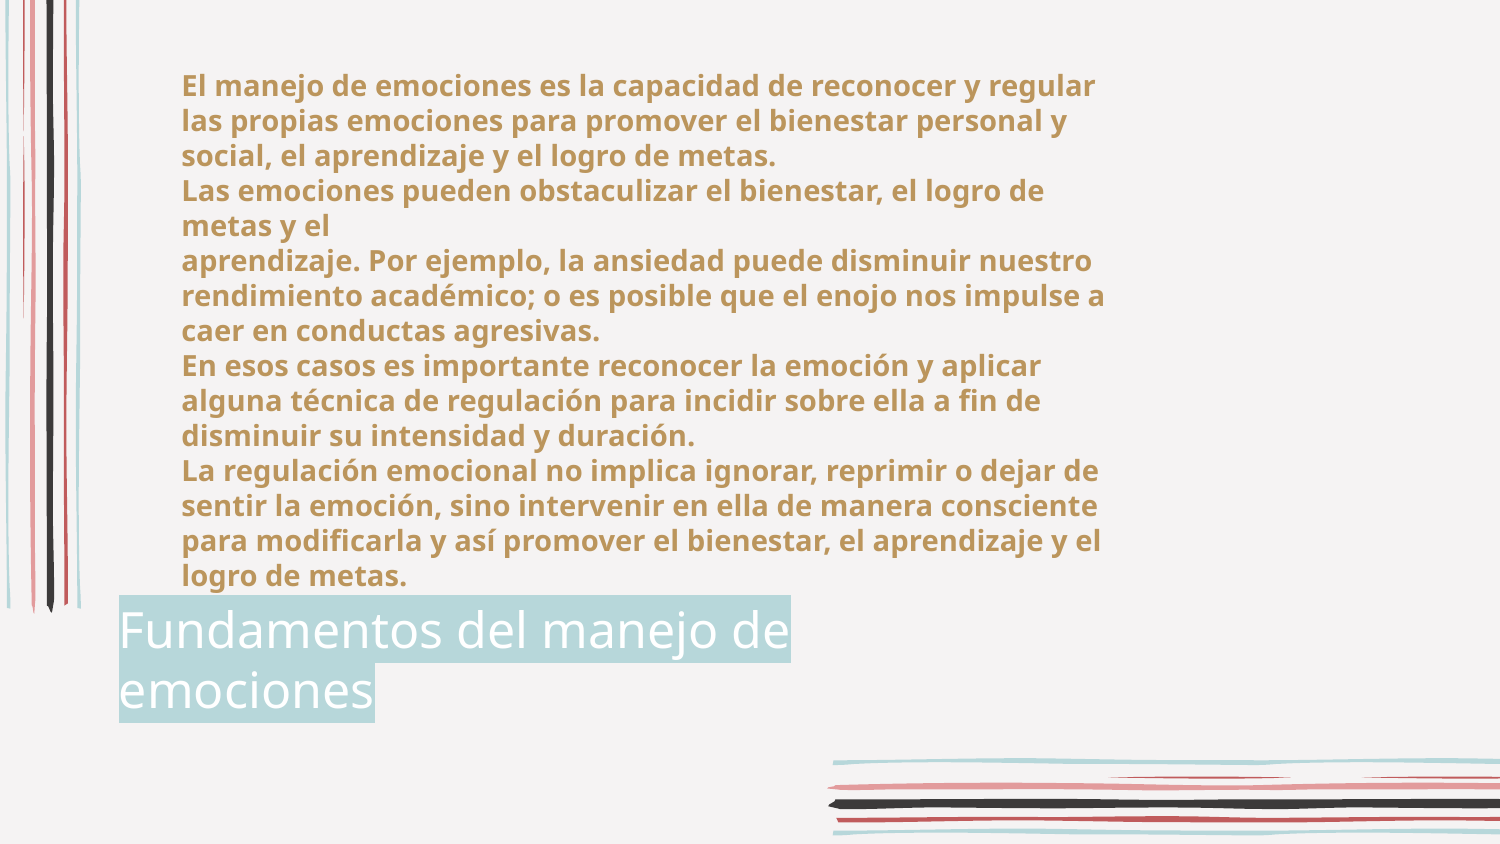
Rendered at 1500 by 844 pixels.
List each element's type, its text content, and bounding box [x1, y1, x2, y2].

text_box El manejo de emociones es la capacidad de reconocer y regular las propias emociones para promover el bienestar personal y social, el aprendizaje y el logro de metas. Las emociones pueden obstaculizar el bienestar, el logro de metas y el aprendizaje. Por ejemplo, la ansiedad puede disminuir nuestro rendimiento académico; o es posible que el enojo nos impulse a caer en conductas agresivas. En esos casos es importante reconocer la emoción y aplicar alguna técnica de regulación para incidir sobre ella a fin de disminuir su intensidad y duración. La regulación emocional no implica ignorar, reprimir o dejar de sentir la emoción, sino intervenir en ella de manera consciente para modificarla y así promover el bienestar, el aprendizaje y el logro de metas. [166, 60, 1132, 600]
title Fundamentos del manejo de emociones [103, 561, 881, 756]
